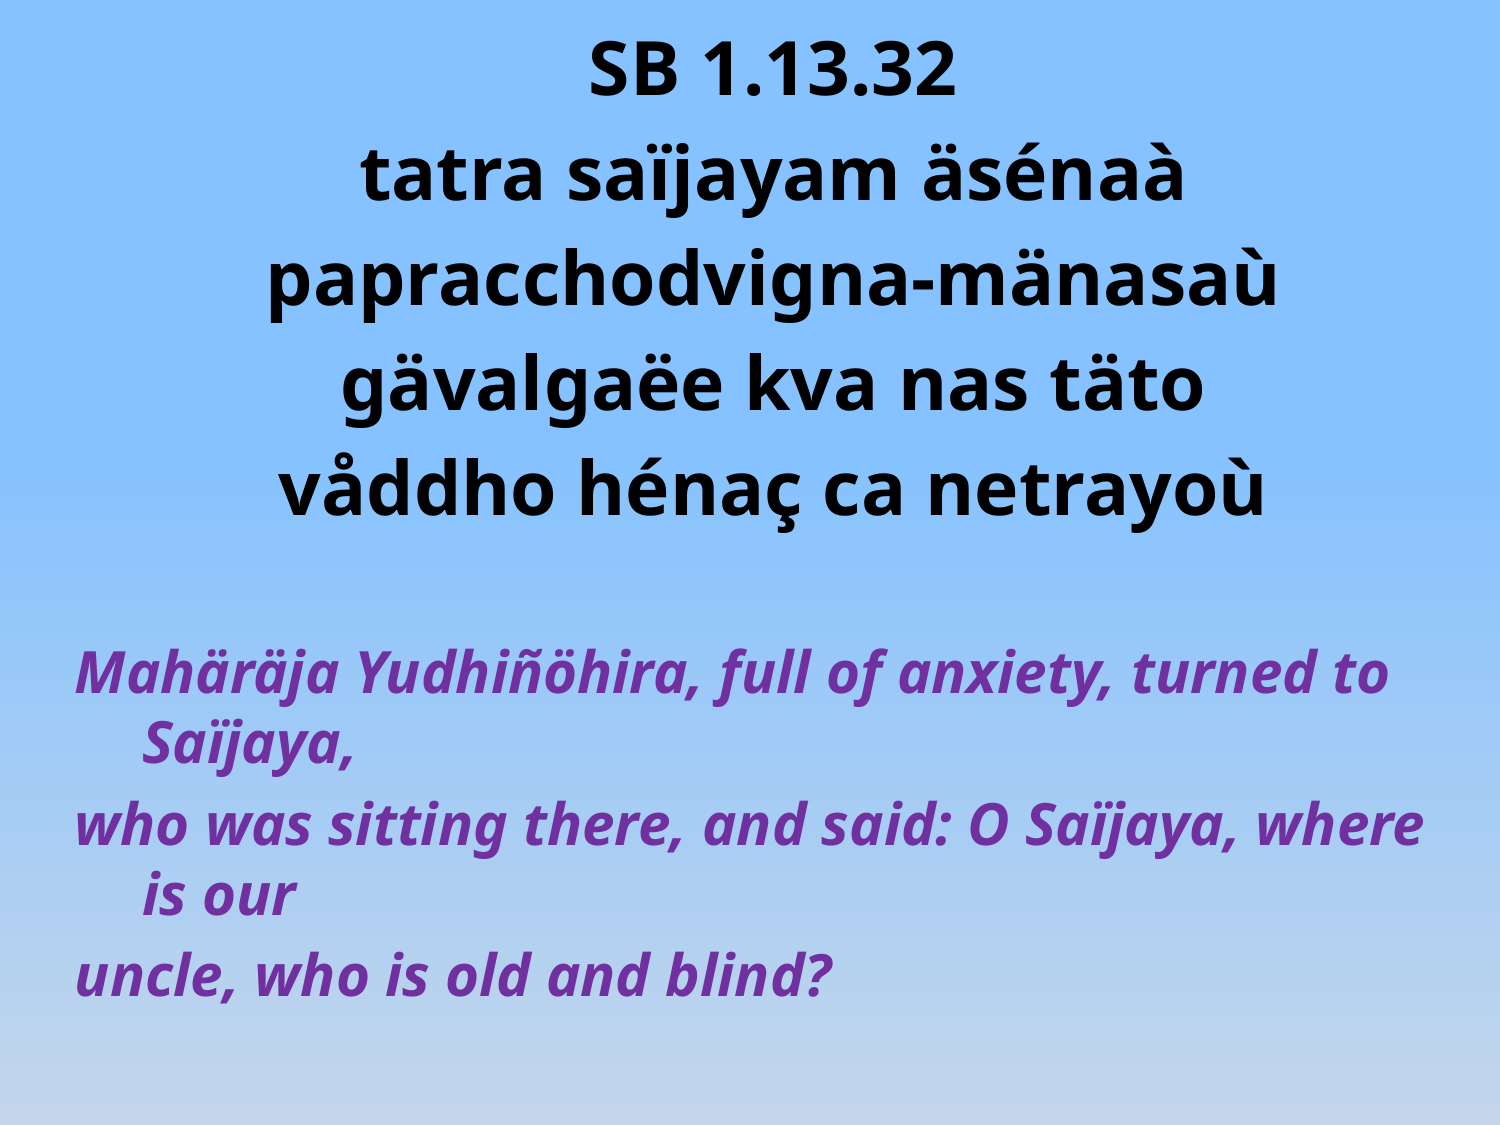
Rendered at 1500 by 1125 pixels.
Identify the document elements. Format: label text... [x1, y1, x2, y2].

list SB 1.13.32 tatra saïjayam äsénaà papracchodvigna-mänasaù gävalgaëe kva nas täto våddho hénaç ca netrayoù [62, 12, 1463, 551]
text_box Mahäräja Yudhiñöhira, full of anxiety, turned to Saïjaya, who was sitting there, and said: O Saïjaya, where is our uncle, who is old and blind? [37, 627, 1463, 900]
